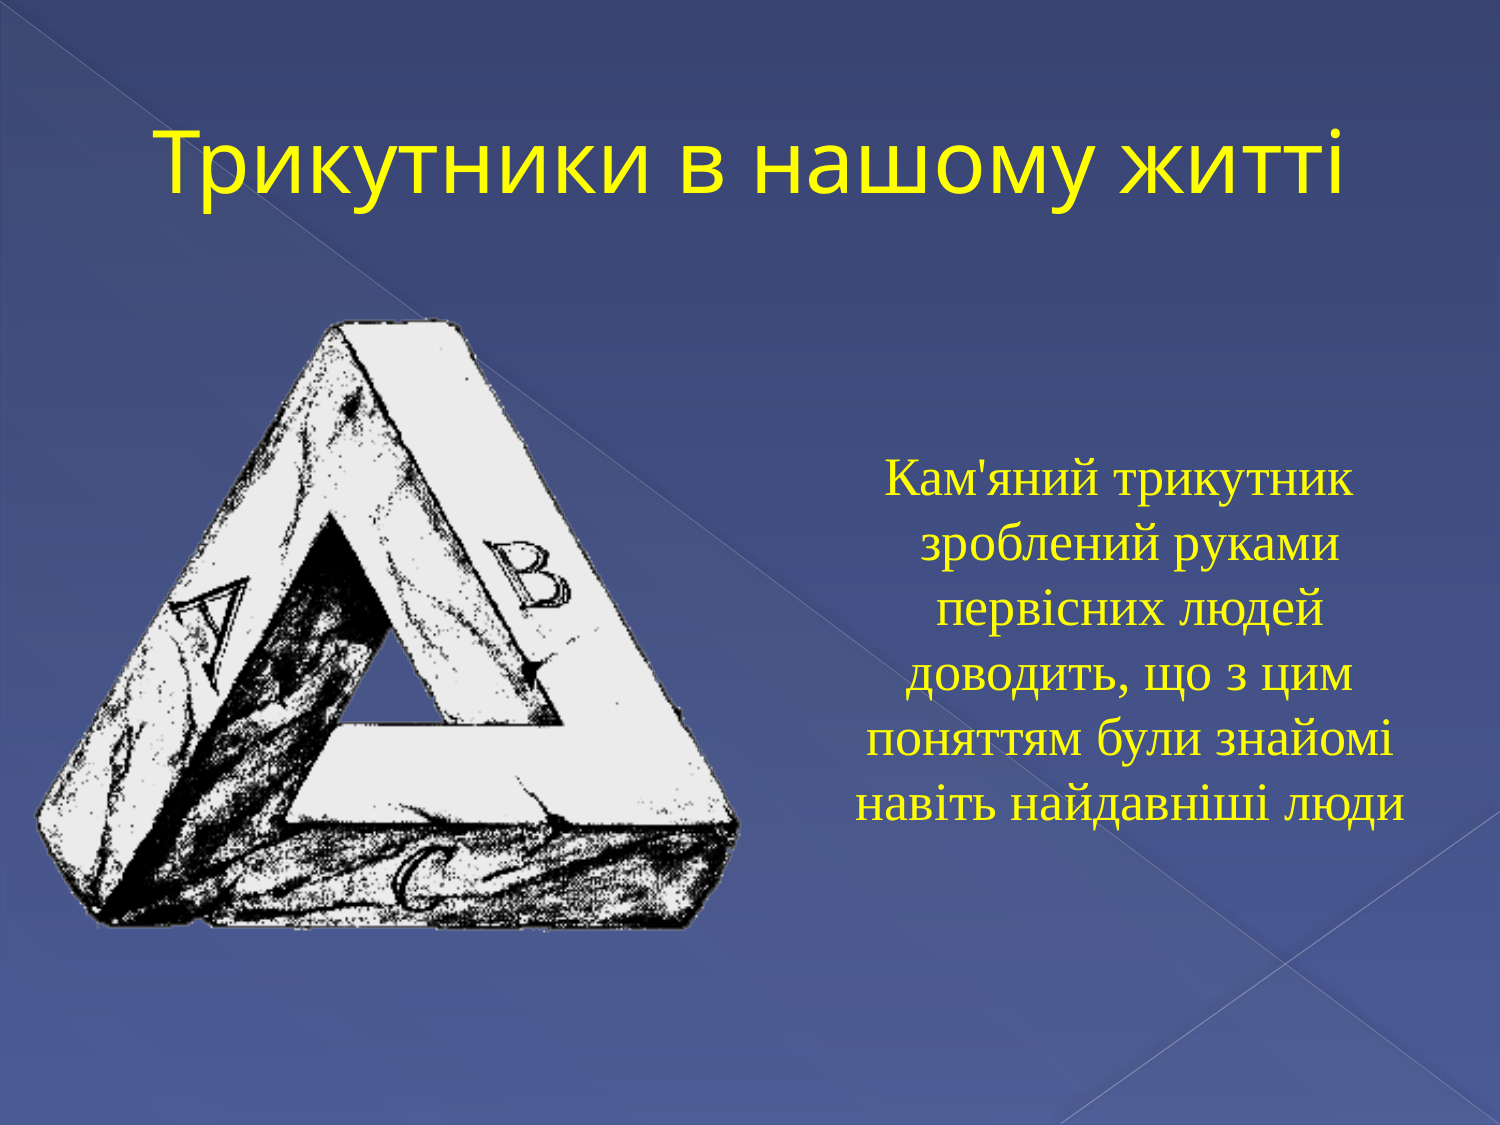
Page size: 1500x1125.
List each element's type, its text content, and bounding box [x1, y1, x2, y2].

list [5, 299, 757, 963]
list Кам'яний трикутник зроблений руками первісних людей доводить, що з цим поняттям були знайомі навіть найдавніші люди [762, 282, 1425, 1025]
title Трикутники в нашому житті [75, 43, 1425, 274]
